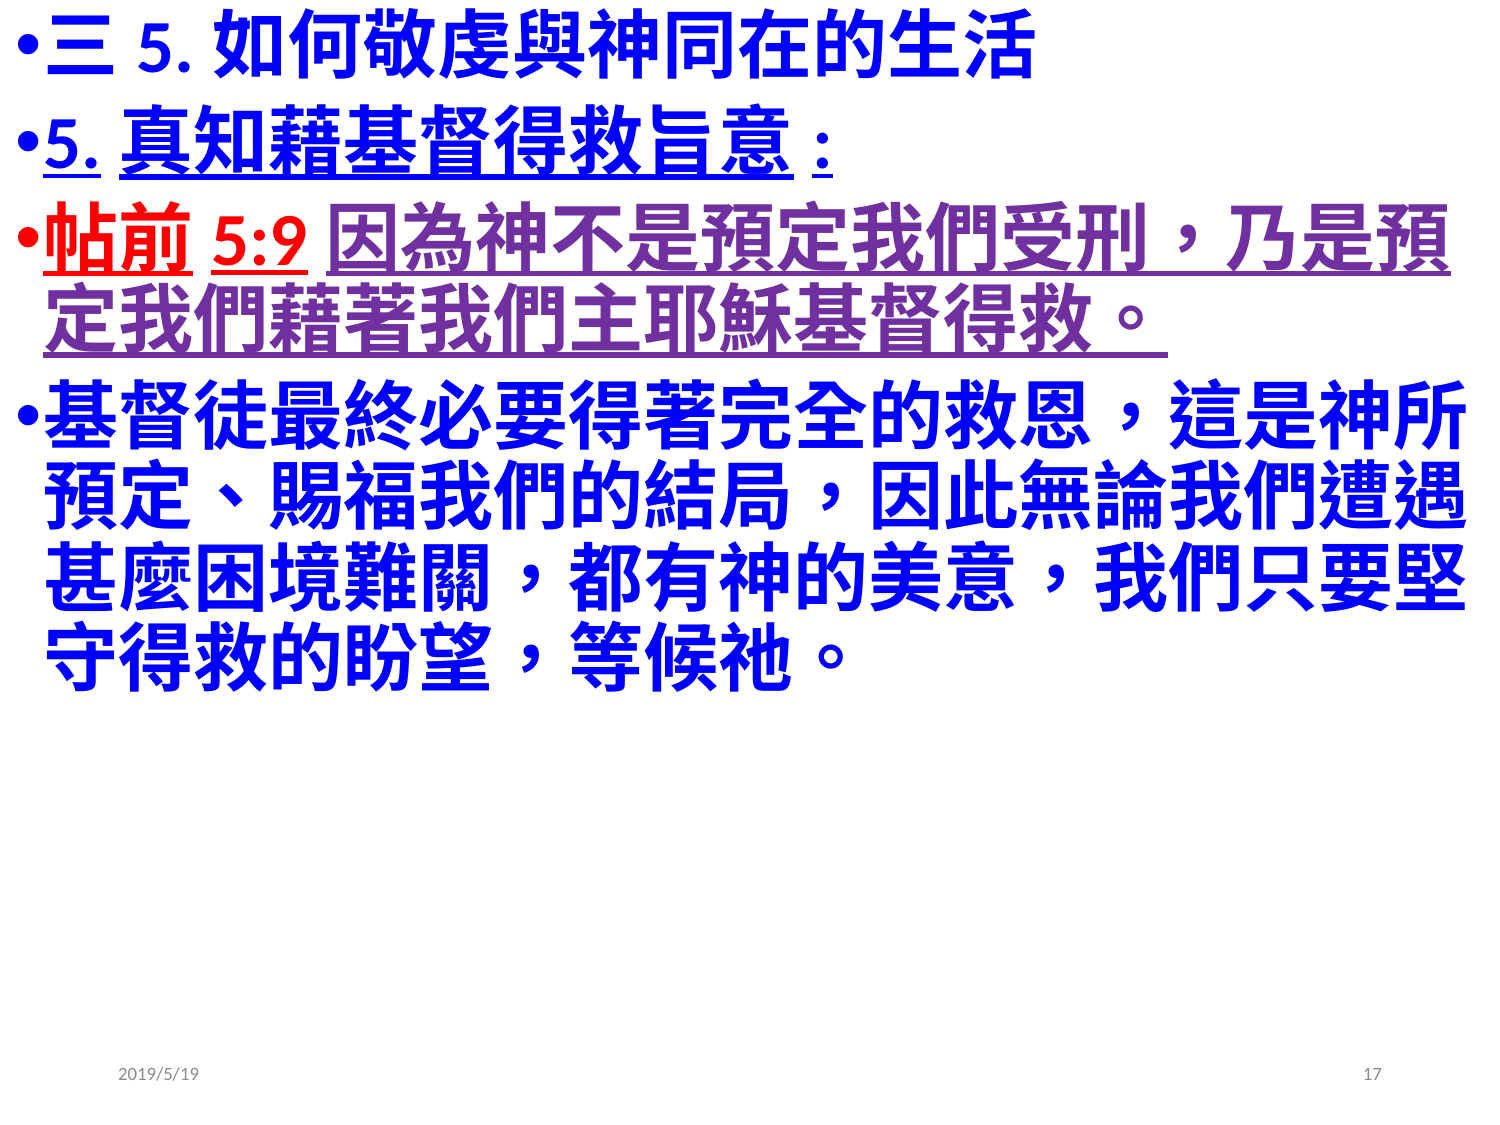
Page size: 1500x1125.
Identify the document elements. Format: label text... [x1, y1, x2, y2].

slide_number 17 [1059, 1042, 1397, 1103]
list 三5.如何敬虔與神同在的生活 5.真知藉基督得救旨意: 帖前5:9因為神不是預定我們受刑，乃是預定我們藉著我們主耶穌基督得救。 基督徒最終必要得著完全的救恩，這是神所預定、賜福我們的結局，因此無論我們遭遇甚麼困境難關，都有神的美意，我們只要堅守得救的盼望，等候祂。 [0, 0, 1500, 1125]
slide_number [103, 1042, 441, 1103]
